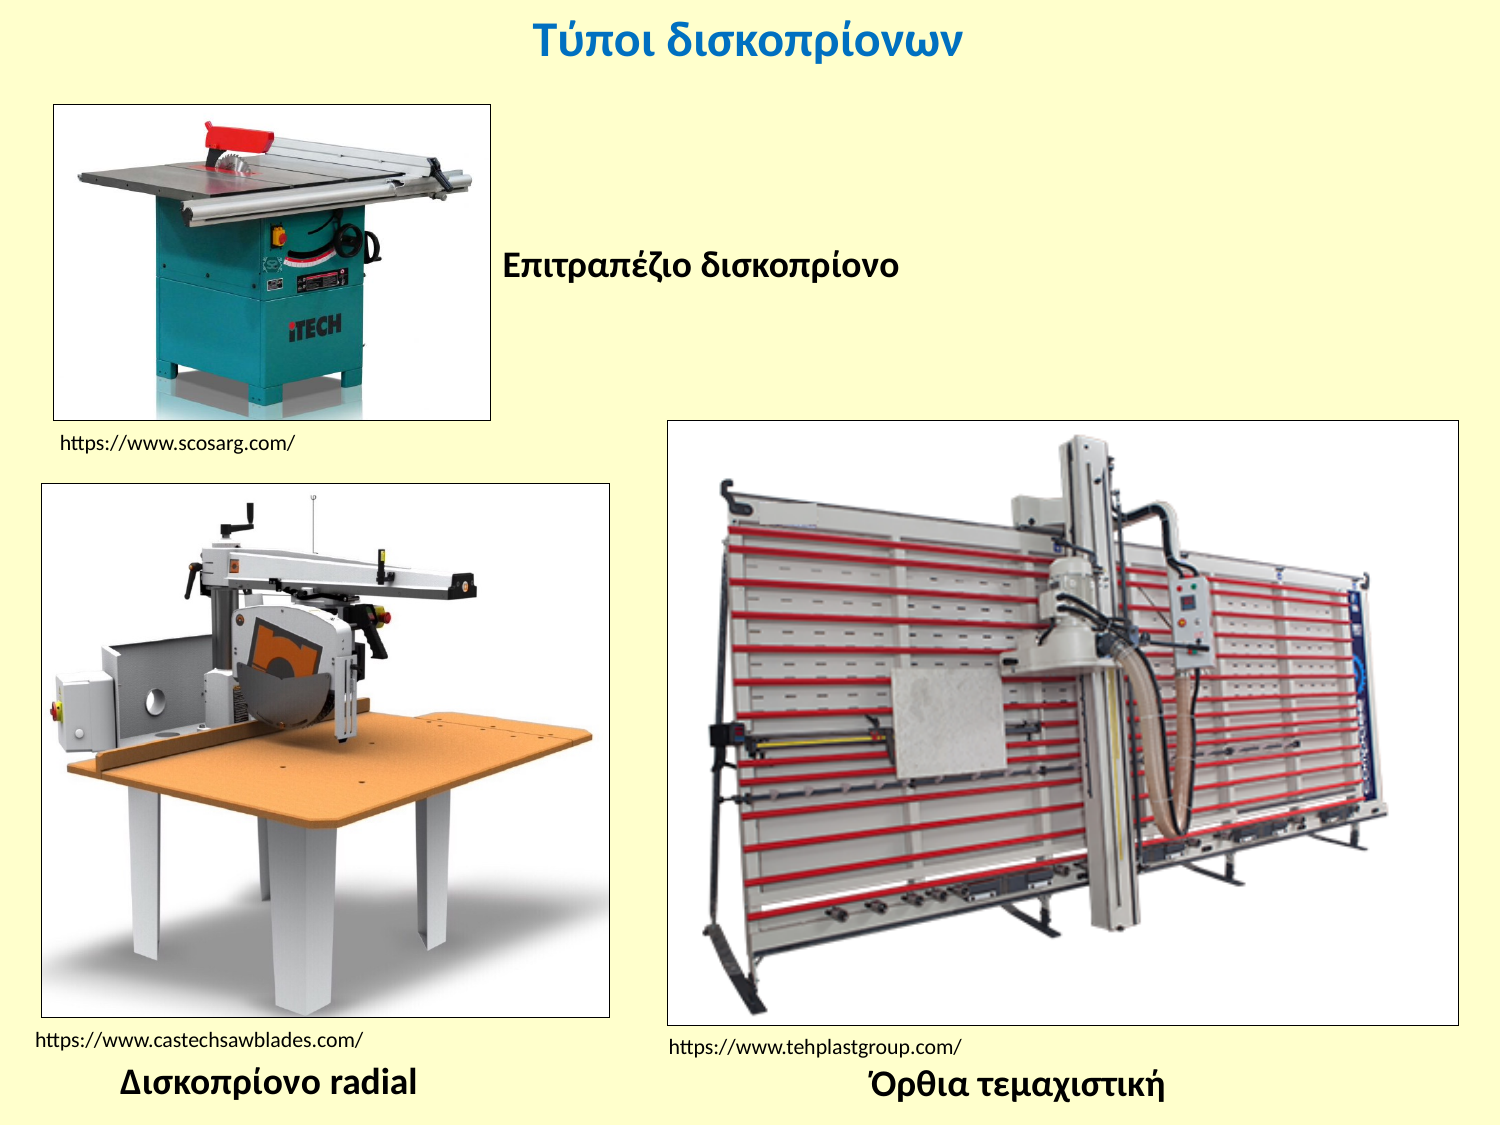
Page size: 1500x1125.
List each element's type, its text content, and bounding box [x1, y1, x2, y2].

text_box https://www.scosarg.com/ [45, 420, 311, 462]
text_box https://www.tehplastgroup.com/ [653, 1025, 978, 1067]
picture [667, 420, 1459, 1026]
text_box https://www.castechsawblades.com/ [20, 1018, 399, 1060]
text_box Τύποι δισκοπρίονων [517, 0, 979, 74]
text_box Όρθια τεμαχιστική [856, 1052, 1317, 1112]
picture [52, 104, 491, 421]
text_box Δισκοπρίονο radial [105, 1050, 567, 1110]
text_box Επιτραπέζιο δισκοπρίονο [495, 232, 949, 293]
picture [40, 483, 611, 1019]
